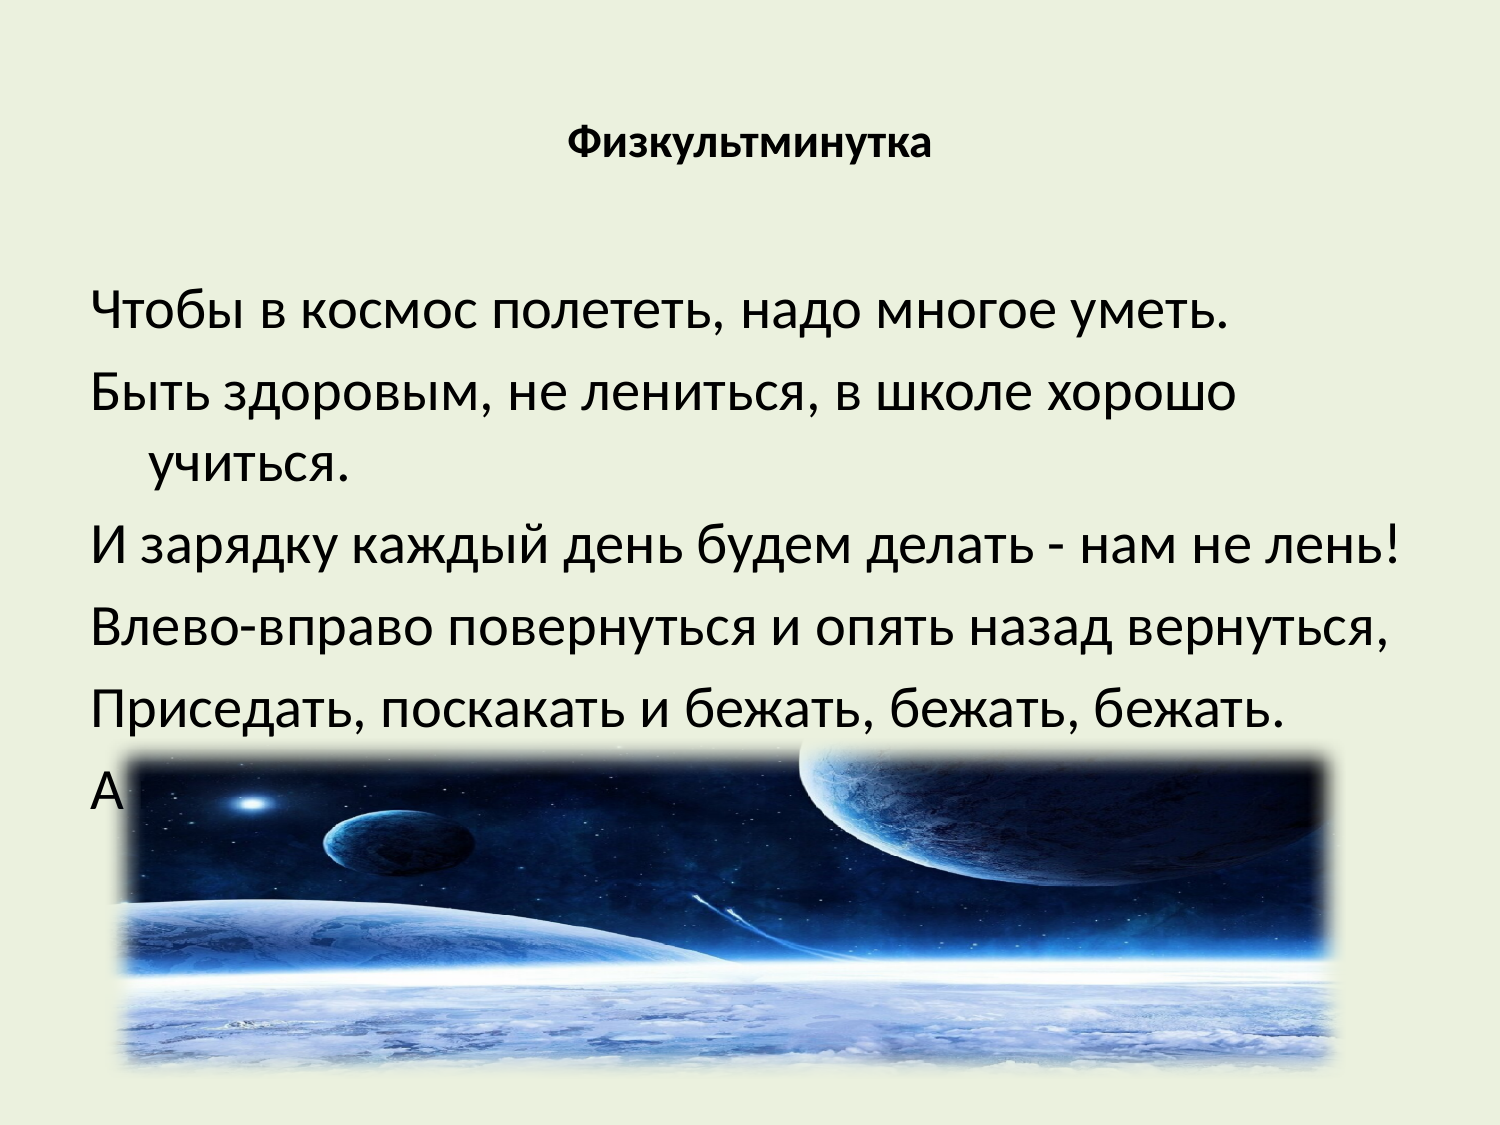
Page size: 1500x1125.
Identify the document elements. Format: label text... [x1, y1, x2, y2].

picture [105, 738, 1346, 1079]
title Физкультминутка [75, 45, 1425, 233]
list Чтобы в космос полететь, надо многое уметь. Быть здоровым, не лениться, в школе хорошо учиться. И зарядку каждый день будем делать - нам не лень! Влево-вправо повернуться и опять назад вернуться, Приседать, поскакать и бежать, бежать, бежать. А потом все тише, тише походить - и сесть опять. [75, 262, 1425, 1005]
